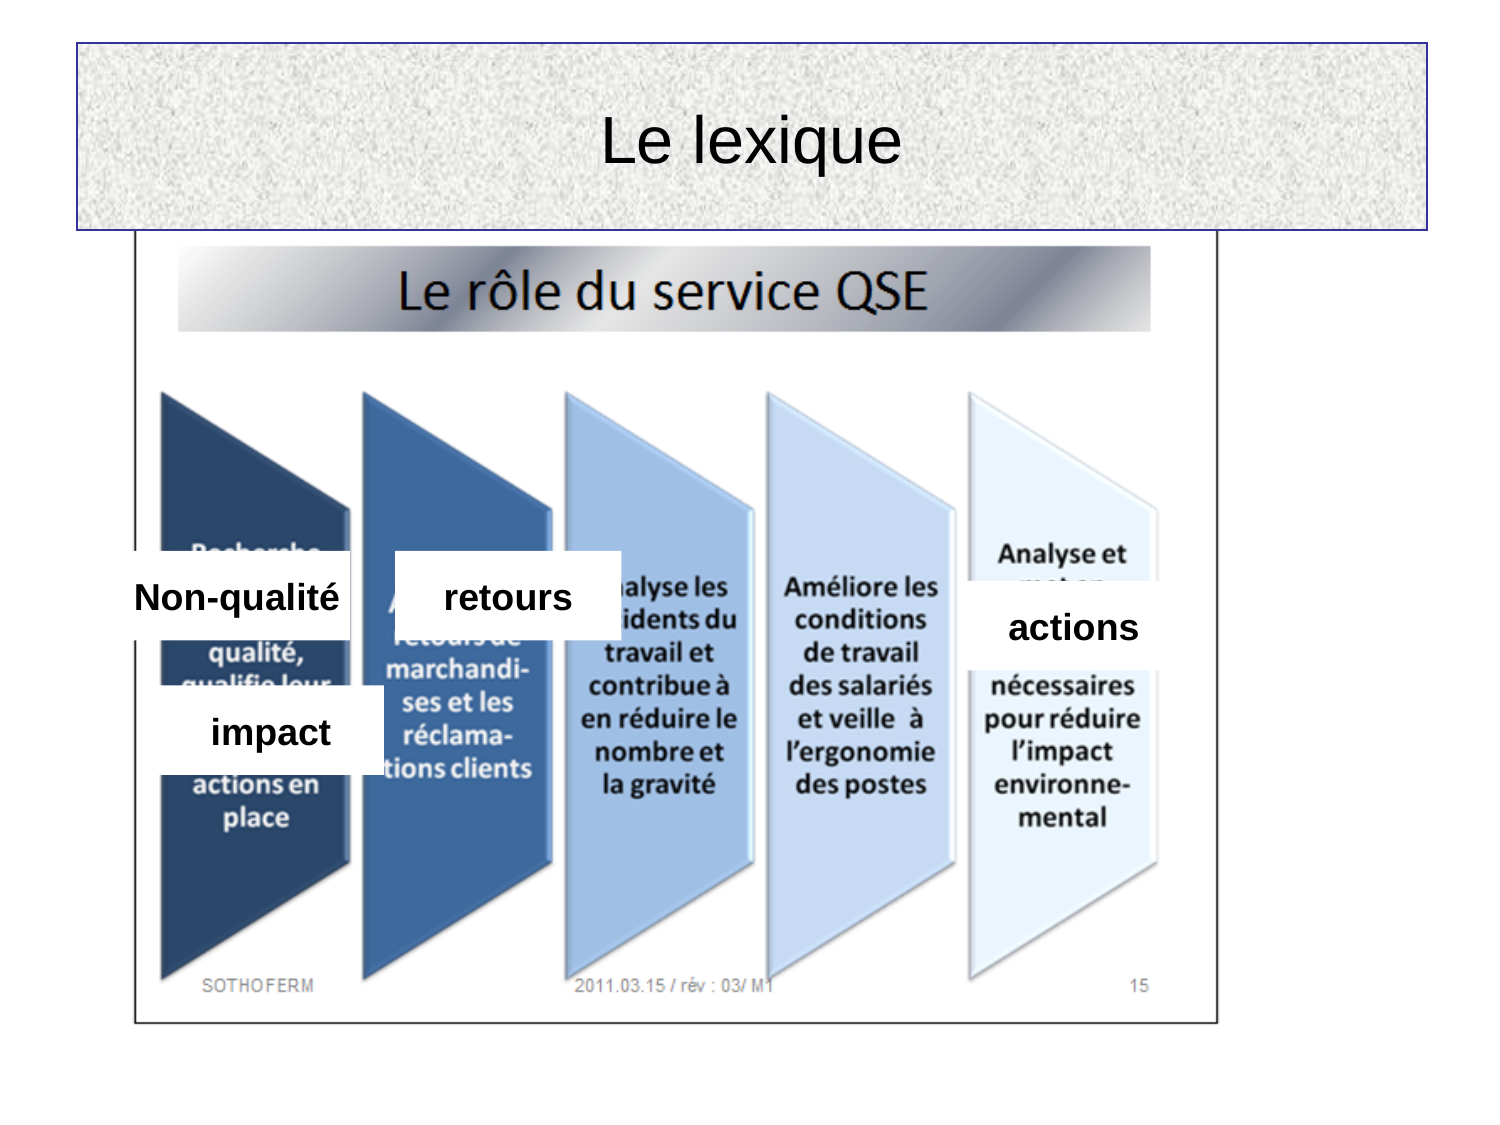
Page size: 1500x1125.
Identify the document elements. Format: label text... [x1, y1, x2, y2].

title Le lexique [76, 42, 1427, 231]
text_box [123, 550, 1188, 776]
picture [123, 196, 1235, 1036]
